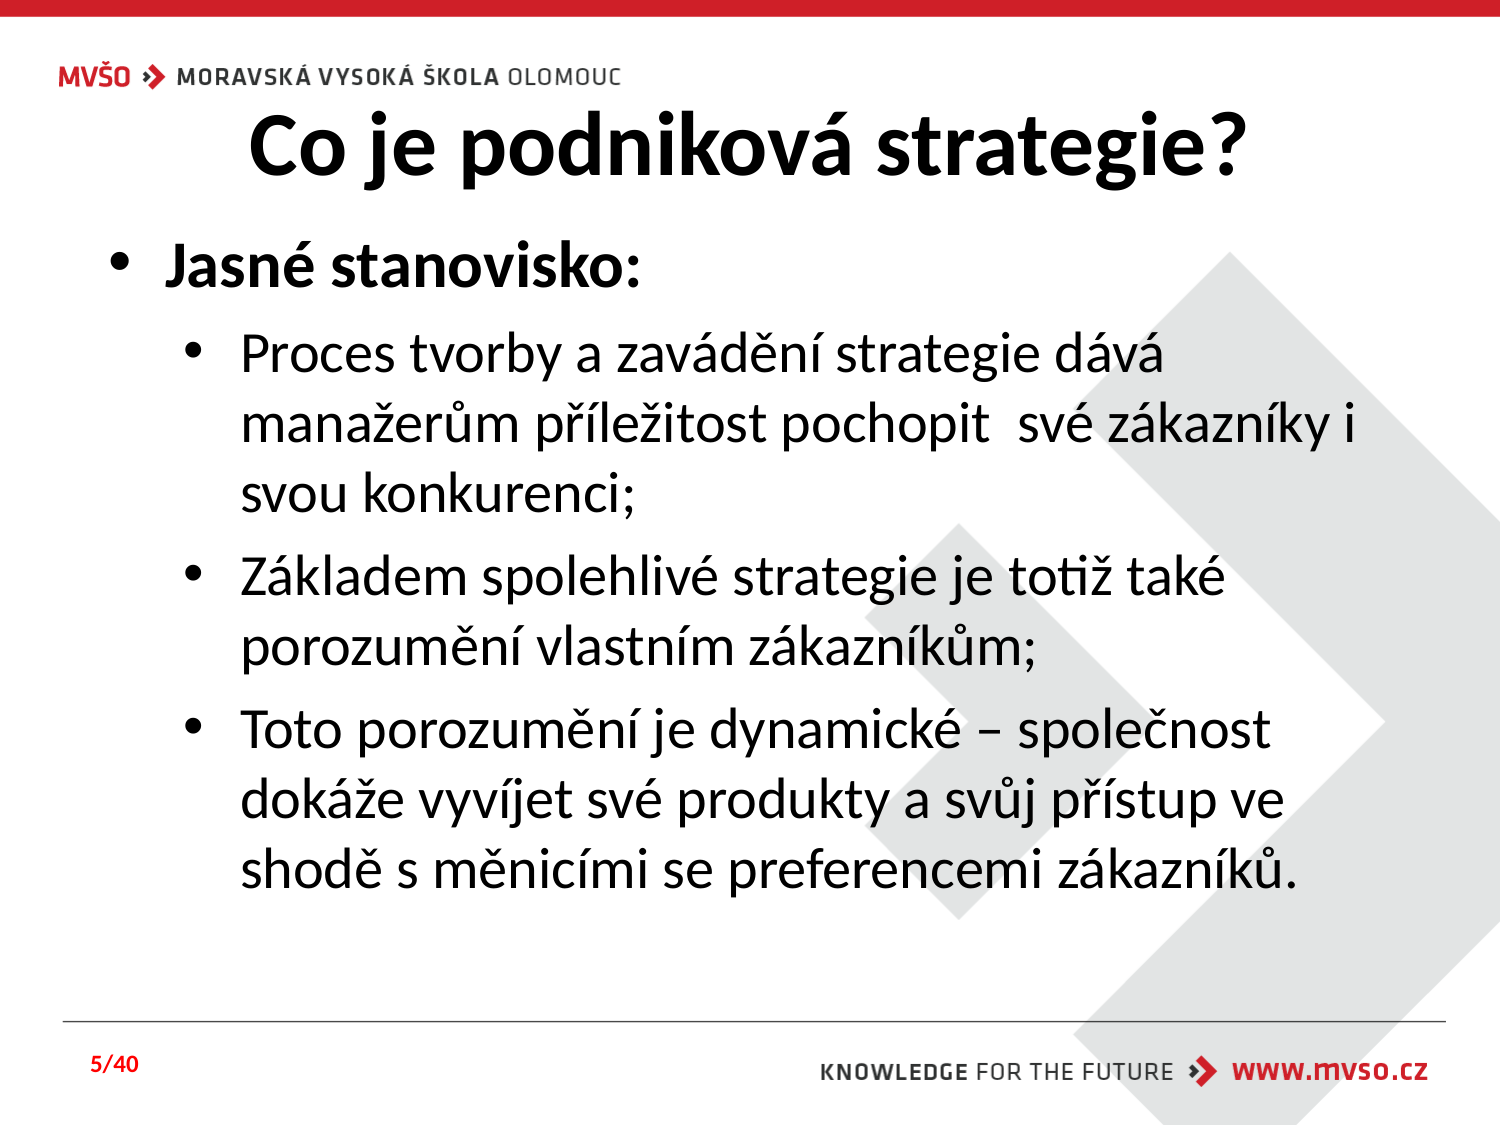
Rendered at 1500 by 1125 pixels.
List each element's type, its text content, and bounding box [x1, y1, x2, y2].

title Co je podniková strategie? [75, 45, 1425, 213]
list Jasné stanovisko: Proces tvorby a zavádění strategie dává manažerům příležitost pochopit své zákazníky i svou konkurenci; Základem spolehlivé strategie je totiž také porozumění vlastním zákazníkům; Toto porozumění je dynamické – společnost dokáže vyvíjet své produkty a svůj přístup ve shodě s měnicími se preferencemi zákazníků. [75, 213, 1425, 956]
picture [0, 0, 1500, 1125]
text_box 5/40 [74, 1040, 213, 1085]
